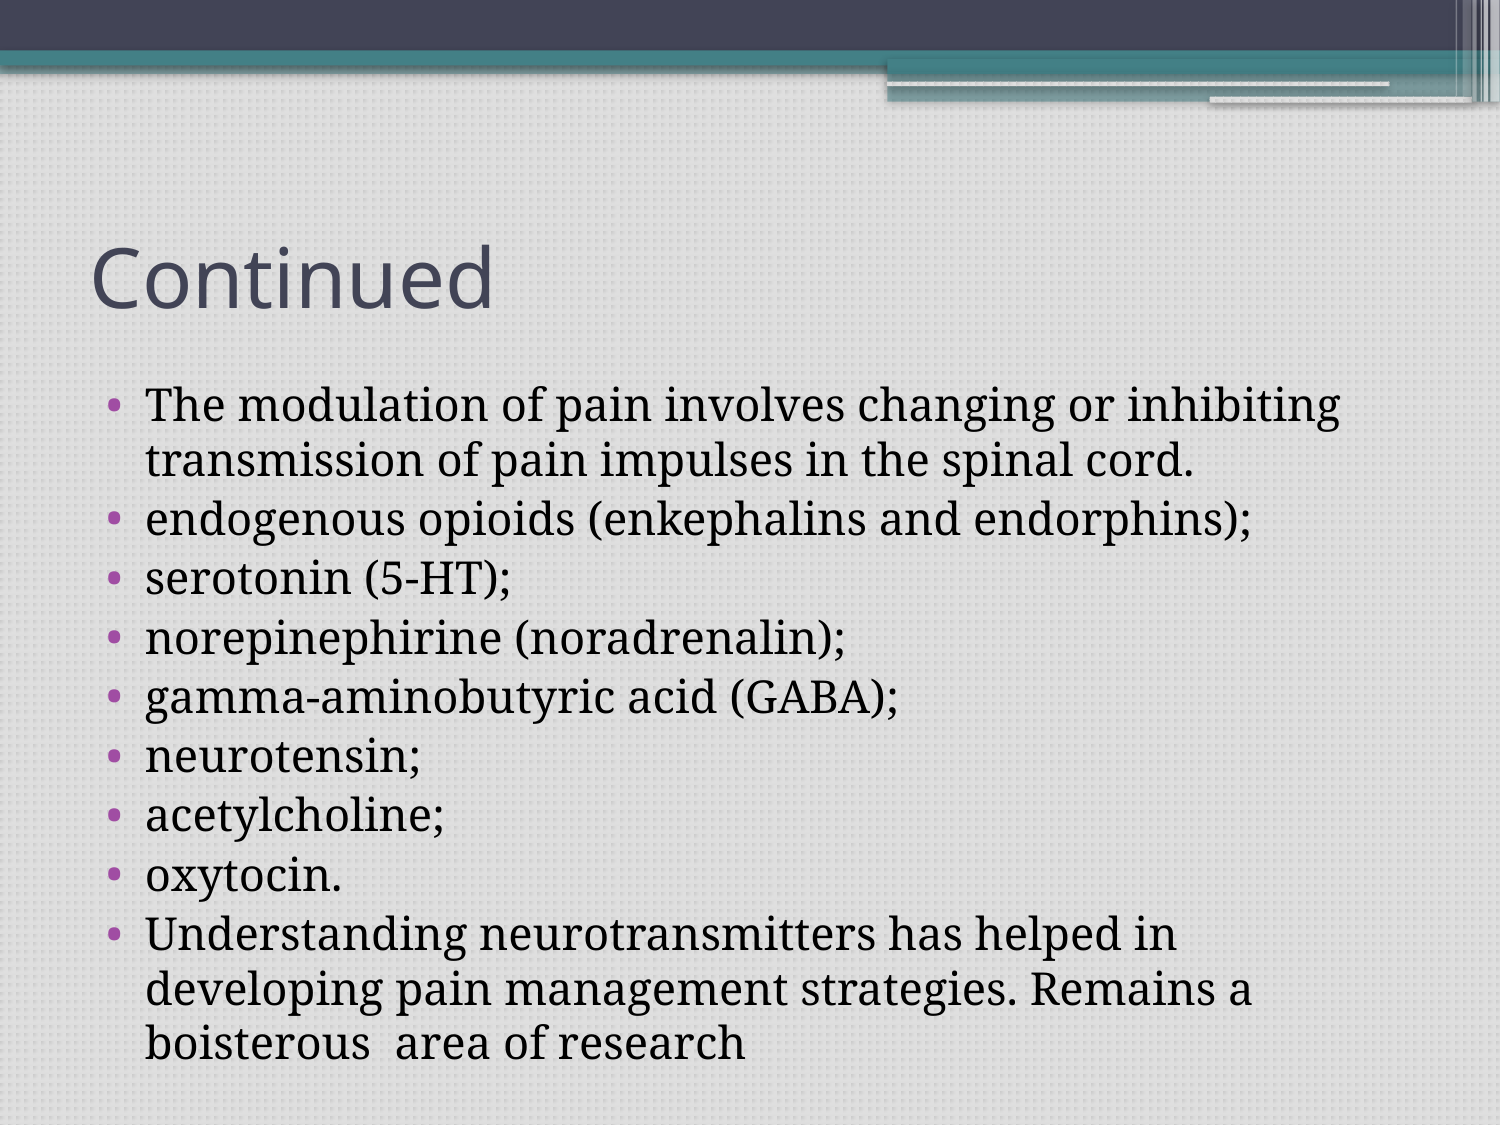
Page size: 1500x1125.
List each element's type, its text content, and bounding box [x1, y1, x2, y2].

title Continued [75, 187, 1425, 363]
list The modulation of pain involves changing or inhibiting transmission of pain impulses in the spinal cord. endogenous opioids (enkephalins and endorphins); serotonin (5-HT); norepinephirine (noradrenalin); gamma-aminobutyric acid (GABA); neurotensin; acetylcholine; oxytocin. Understanding neurotransmitters has helped in developing pain management strategies. Remains a boisterous area of research [75, 368, 1425, 1079]
